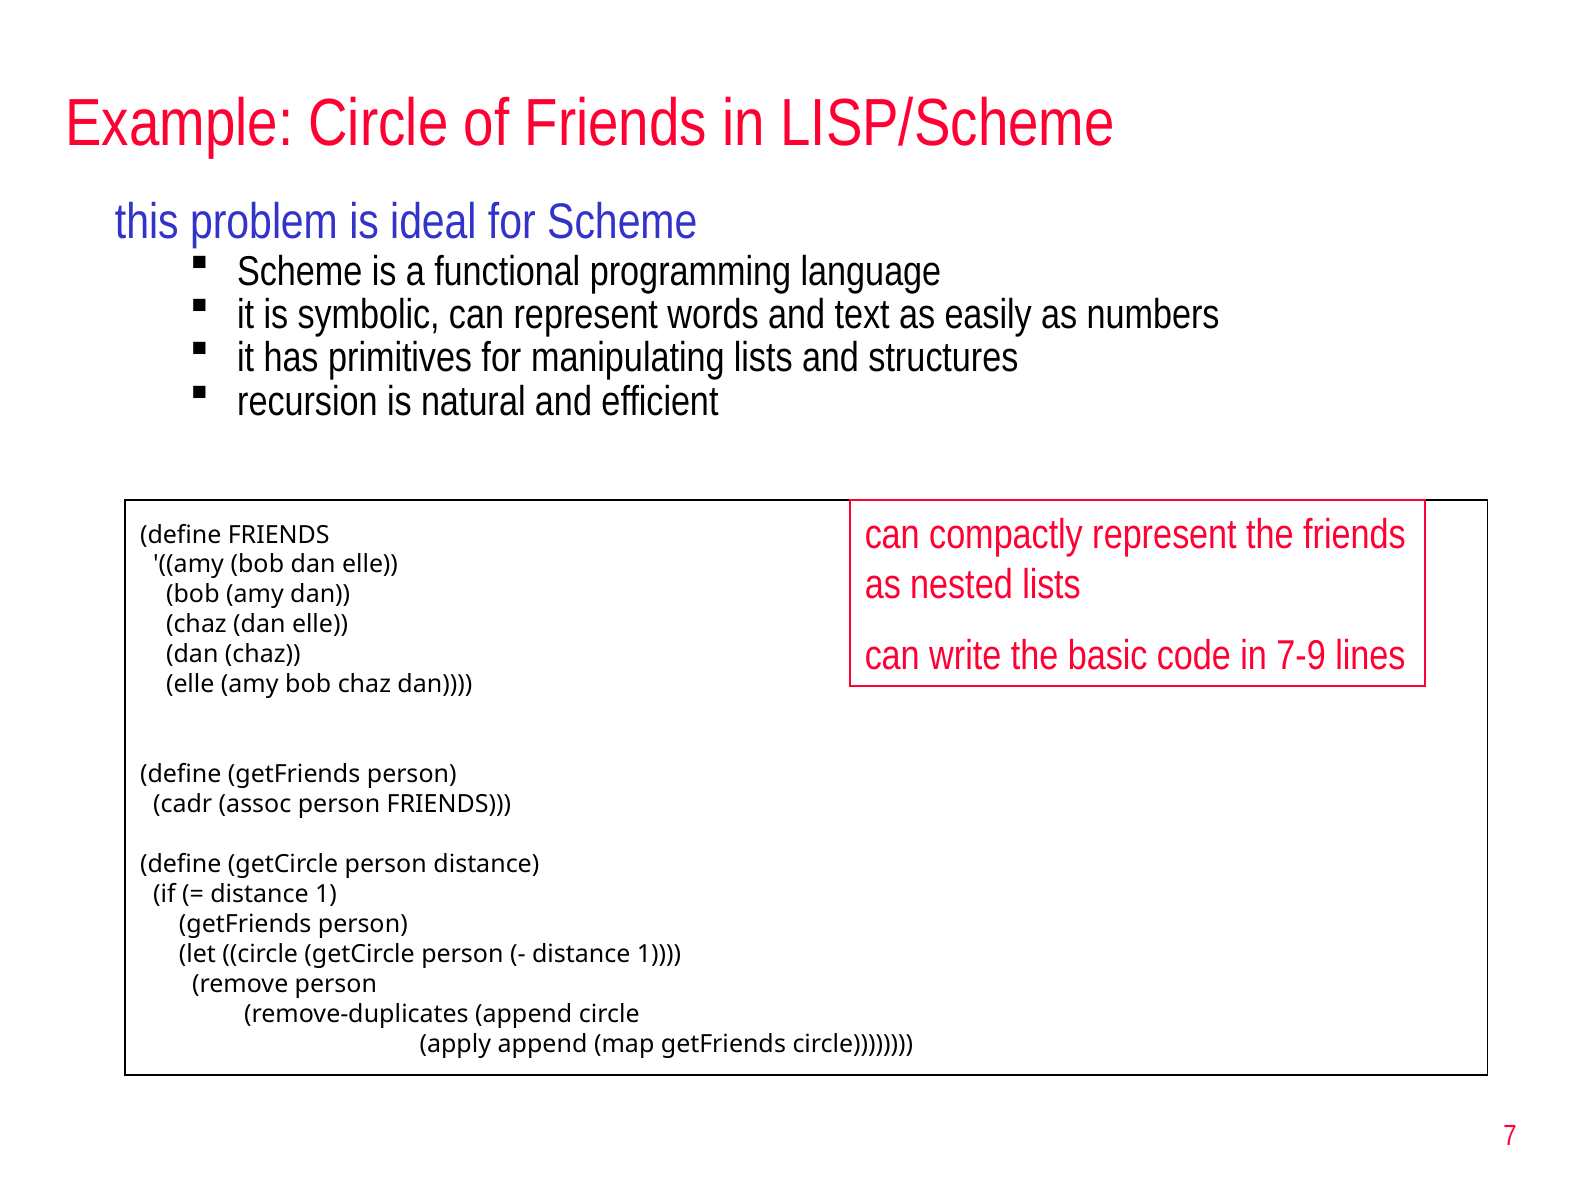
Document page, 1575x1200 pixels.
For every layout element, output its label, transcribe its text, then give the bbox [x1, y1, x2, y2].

slide_number 7 [1203, 1092, 1532, 1174]
text_box can compactly represent the friends as nested lists can write the basic code in 7-9 lines [849, 499, 1425, 686]
text_box (define FRIENDS '((amy (bob dan elle)) (bob (amy dan)) (chaz (dan elle)) (dan (chaz)) (elle (amy bob chaz dan)))) (define (getFriends person) (cadr (assoc person FRIENDS))) (define (getCircle person distance) (if (= distance 1) (getFriends person) (let ((circle (getCircle person (- distance 1)))) (remove person (remove-duplicates (append circle (apply append (map getFriends circle)))))))) [124, 500, 1488, 1075]
list this problem is ideal for Scheme Scheme is a functional programming language it is symbolic, can represent words and text as easily as numbers it has primitives for manipulating lists and structures recursion is natural and efficient [99, 187, 1528, 450]
title Example: Circle of Friends in LISP/Scheme [50, 62, 1538, 175]
